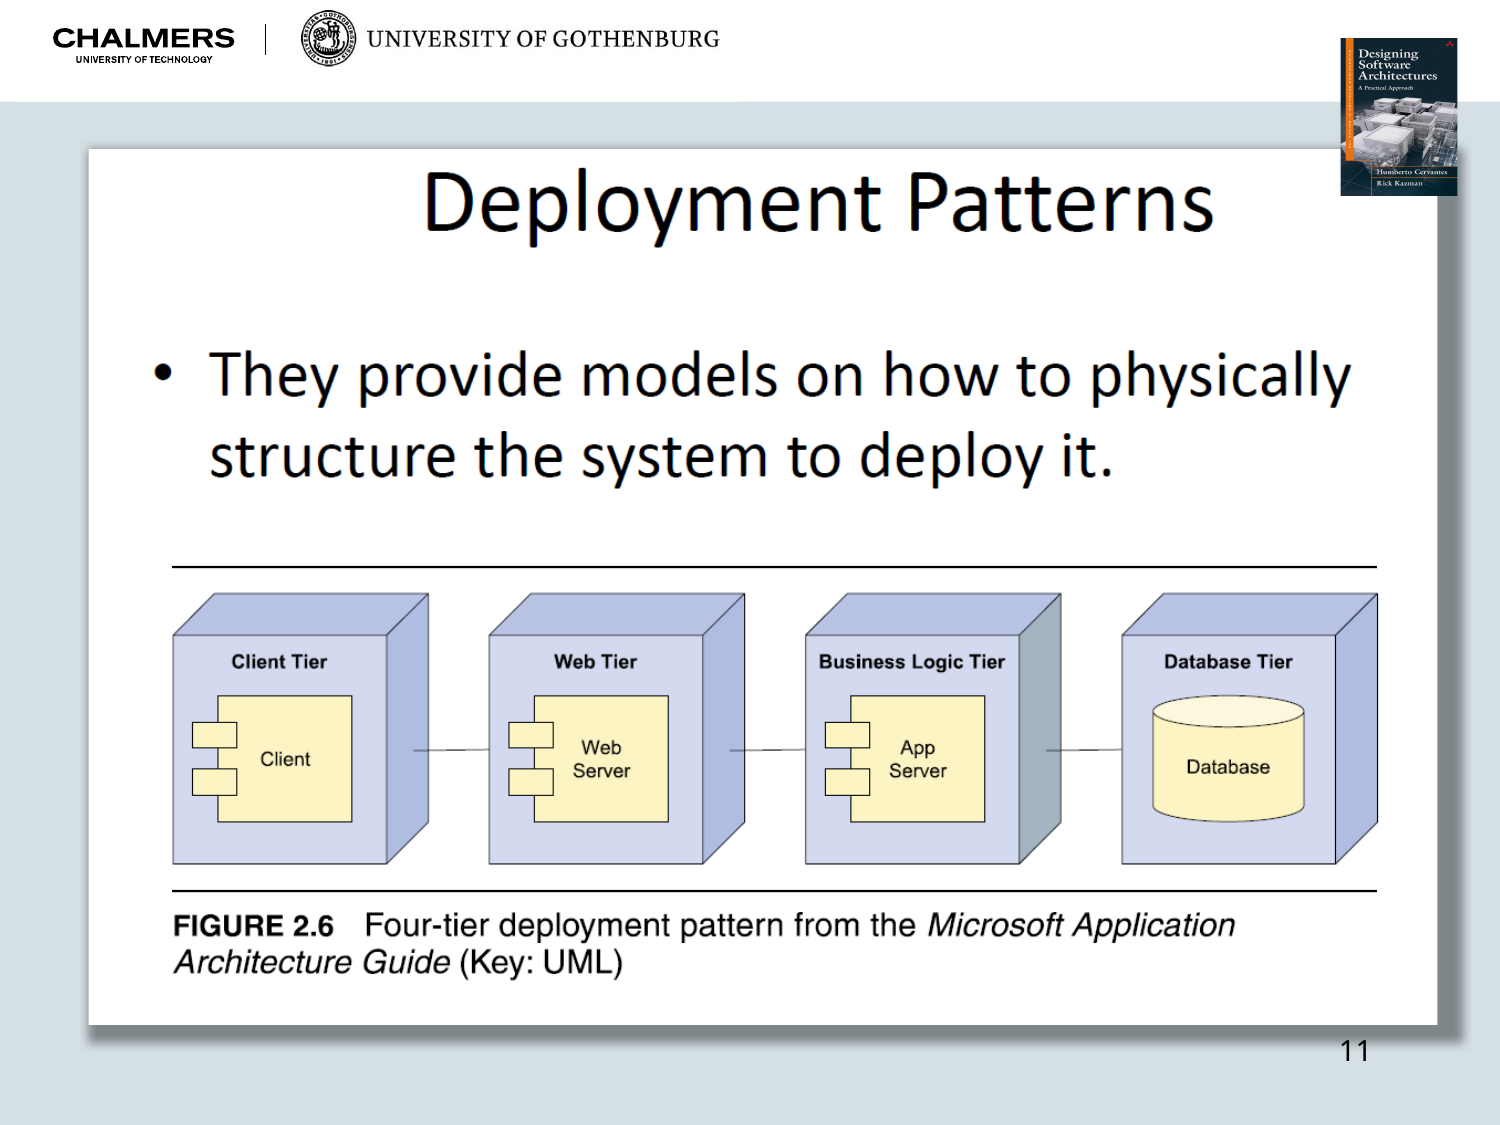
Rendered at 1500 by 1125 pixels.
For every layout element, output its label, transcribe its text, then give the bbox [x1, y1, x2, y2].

picture [0, 0, 720, 96]
slide_number 11 [1074, 1051, 1388, 1100]
picture [64, 31, 1500, 1026]
